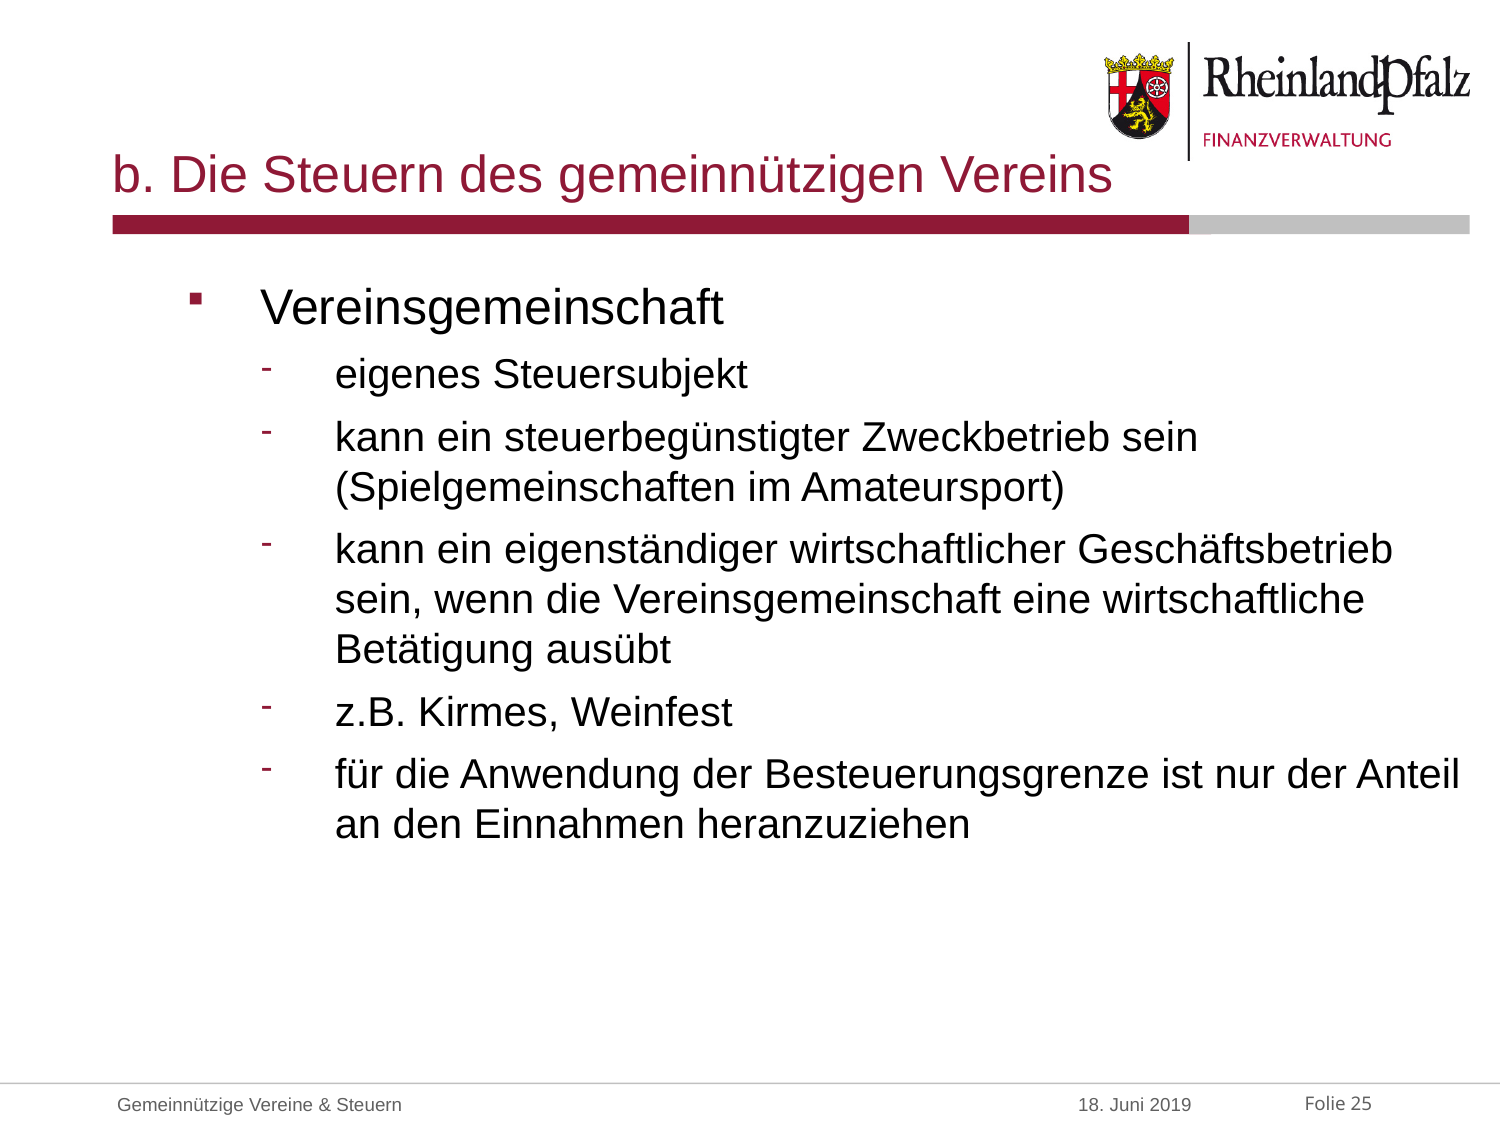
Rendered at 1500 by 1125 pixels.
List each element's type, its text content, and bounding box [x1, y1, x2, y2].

title b. Die Steuern des gemeinnützigen Vereins [112, 43, 1128, 203]
list Vereinsgemeinschaft eigenes Steuersubjekt kann ein steuerbegünstigter Zweckbetrieb sein (Spielgemeinschaften im Amateursport) kann ein eigenständiger wirtschaftlicher Geschäftsbetrieb sein, wenn die Vereinsgemeinschaft eine wirtschaftliche Betätigung ausübt z.B. Kirmes, Weinfest für die Anwendung der Besteuerungsgrenze ist nur der Anteil an den Einnahmen heranzuziehen [112, 266, 1471, 1063]
picture [1104, 42, 1470, 215]
